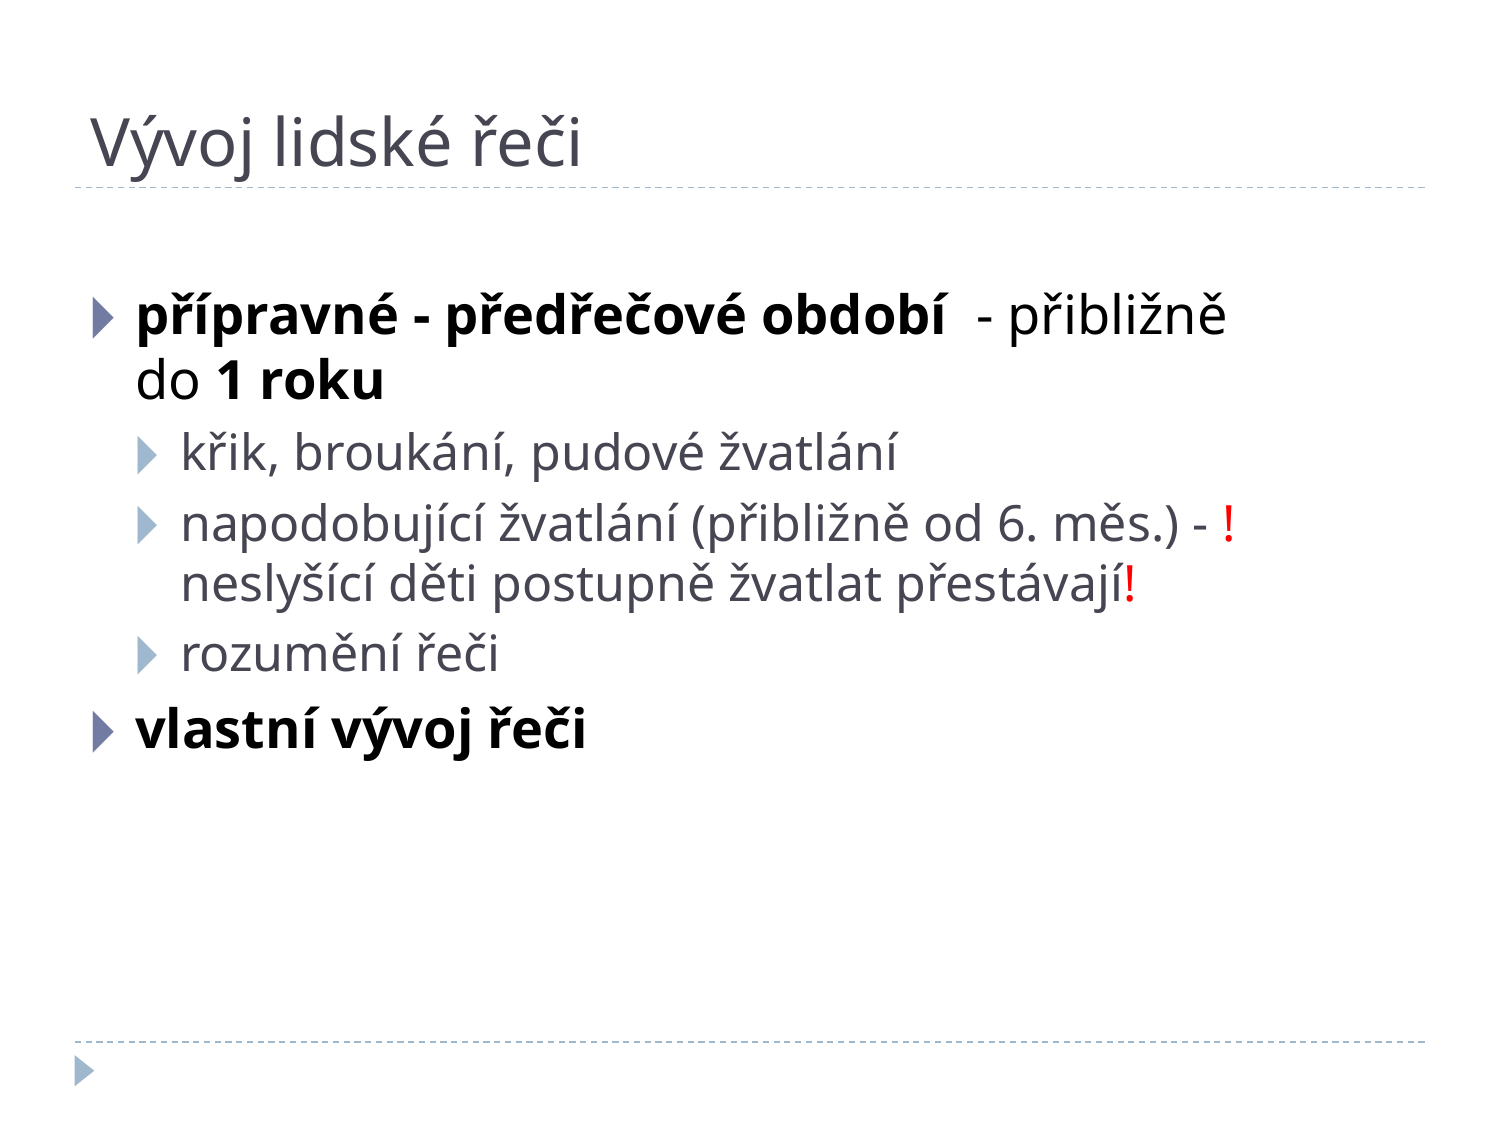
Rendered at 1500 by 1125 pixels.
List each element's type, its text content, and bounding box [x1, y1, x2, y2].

list přípravné - předřečové období - přibližně do 1 roku křik, broukání, pudové žvatlání napodobující žvatlání (přibližně od 6. měs.) - !neslyšící děti postupně žvatlat přestávají! rozumění řeči vlastní vývoj řeči [75, 200, 1425, 1010]
title Vývoj lidské řeči [75, 24, 1425, 188]
